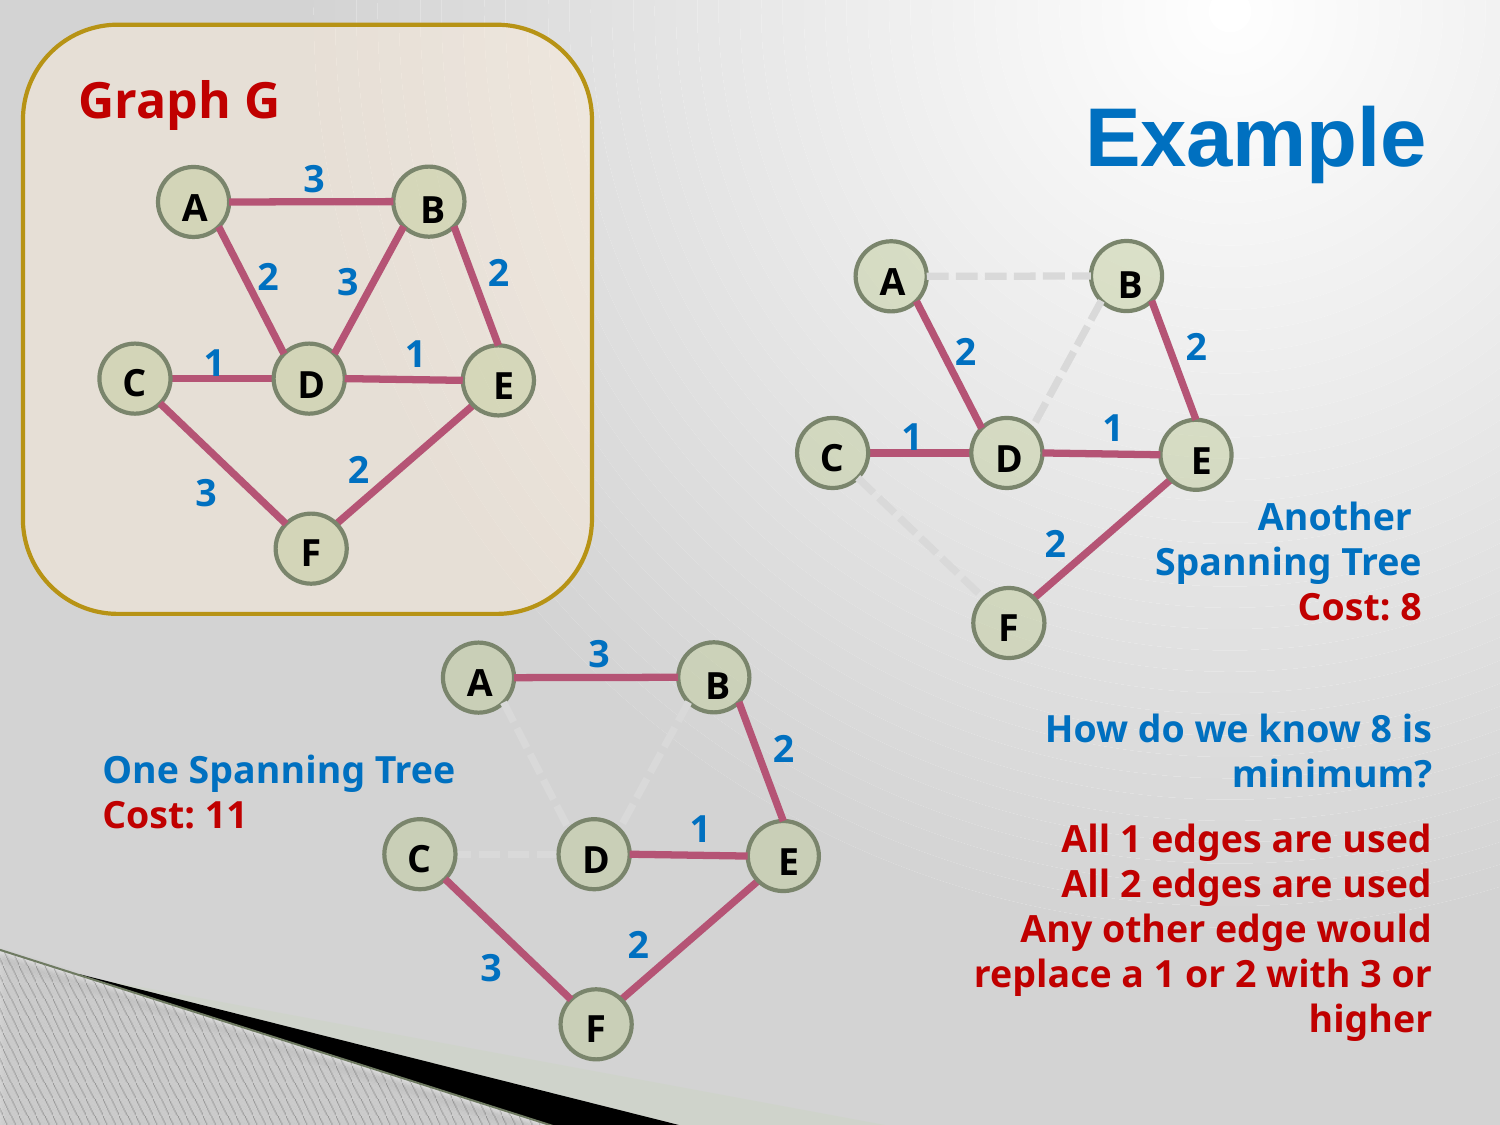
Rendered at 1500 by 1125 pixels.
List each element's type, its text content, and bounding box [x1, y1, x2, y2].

text_box Another Spanning Tree Cost: 8 [1237, 485, 1437, 636]
text_box One Spanning Tree Cost: 11 [87, 739, 378, 844]
title Example [598, 39, 1442, 227]
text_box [384, 622, 821, 1060]
text_box How do we know 8 is minimum? [904, 697, 1448, 803]
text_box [22, 24, 593, 615]
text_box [796, 240, 1234, 659]
text_box All 1 edges are used All 2 edges are used Any other edge would replace a 1 or 2 with 3 or higher [904, 807, 1448, 1048]
